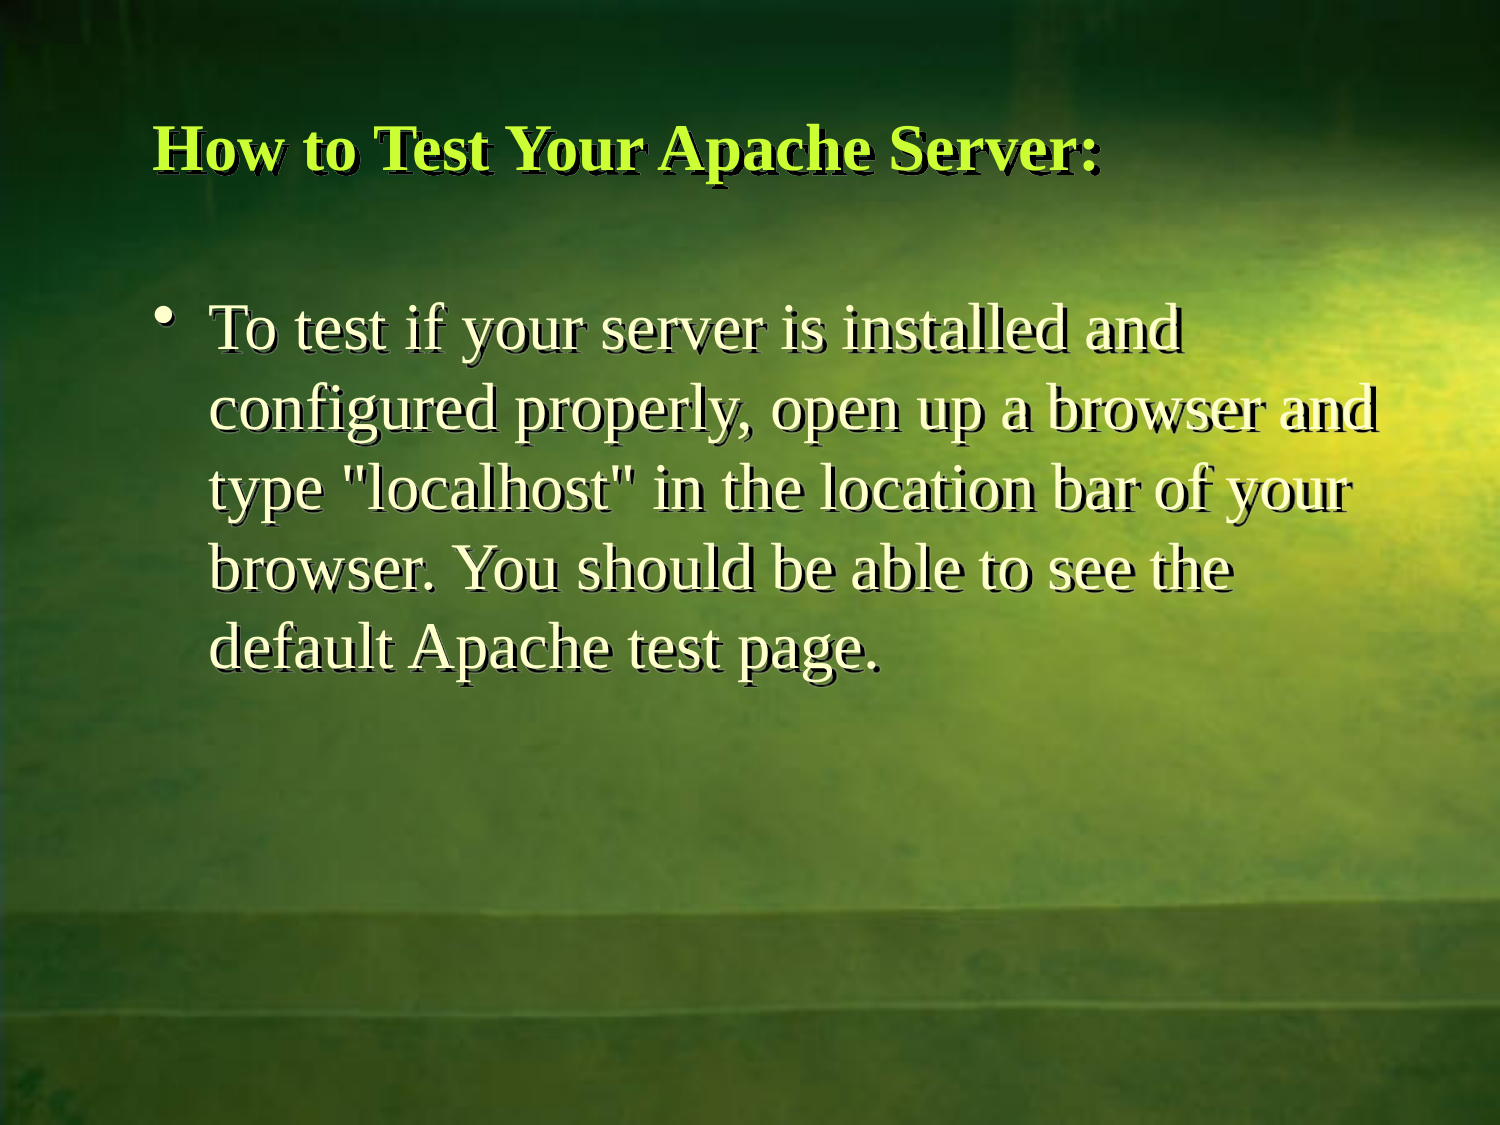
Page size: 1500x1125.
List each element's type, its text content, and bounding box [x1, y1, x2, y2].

picture [0, 0, 1500, 1125]
list To test if your server is installed and configured properly, open up a browser and type "localhost" in the location bar of your browser. You should be able to see the default Apache test page. [137, 275, 1413, 950]
title How to Test Your Apache Server: [137, 50, 1413, 238]
